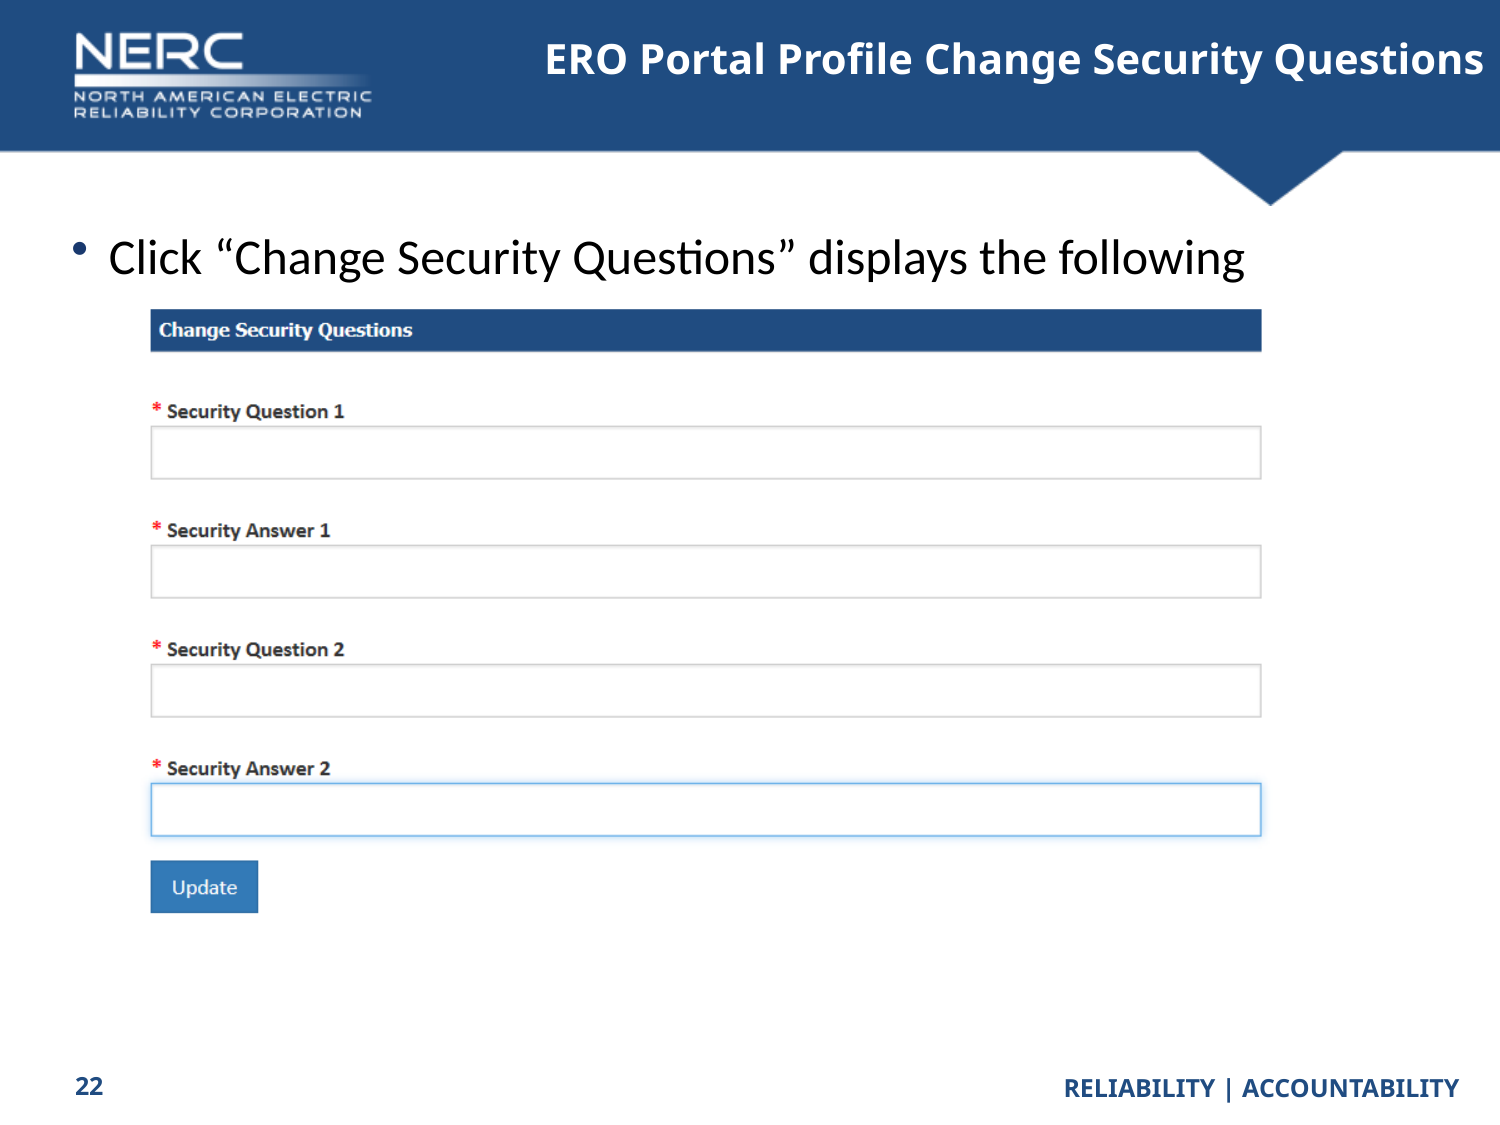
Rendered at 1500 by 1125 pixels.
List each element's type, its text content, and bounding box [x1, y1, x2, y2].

picture [0, 0, 1500, 206]
title ERO Portal Profile Change Security Questions [287, 24, 1500, 133]
picture [137, 298, 1283, 932]
list Click “Change Security Questions” displays the following [56, 217, 1438, 1013]
